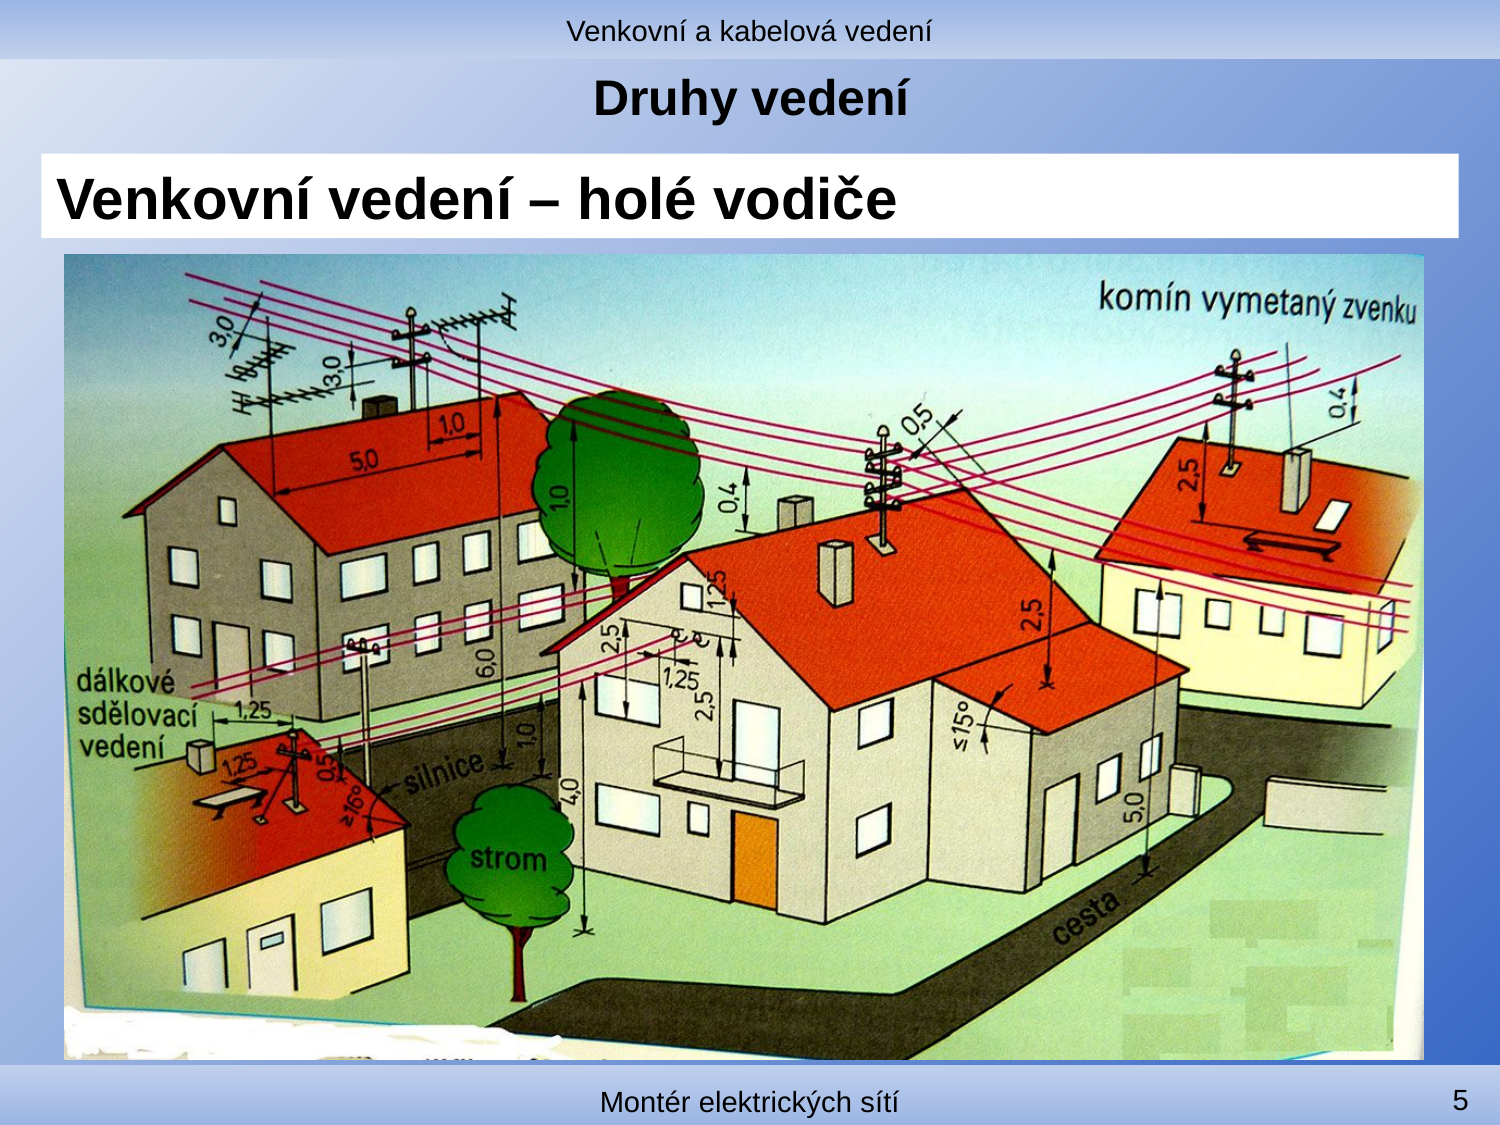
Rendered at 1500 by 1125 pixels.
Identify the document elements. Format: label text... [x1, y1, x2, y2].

title Druhy vedení [76, 58, 1427, 134]
slide_number Venkovní a kabelová vedení [0, 0, 1500, 59]
text_box Venkovní vedení – holé vodiče [41, 153, 1459, 239]
slide_number 5 [1399, 1063, 1484, 1124]
picture [64, 254, 1424, 1061]
footer Montér elektrických sítí [0, 1065, 1500, 1125]
